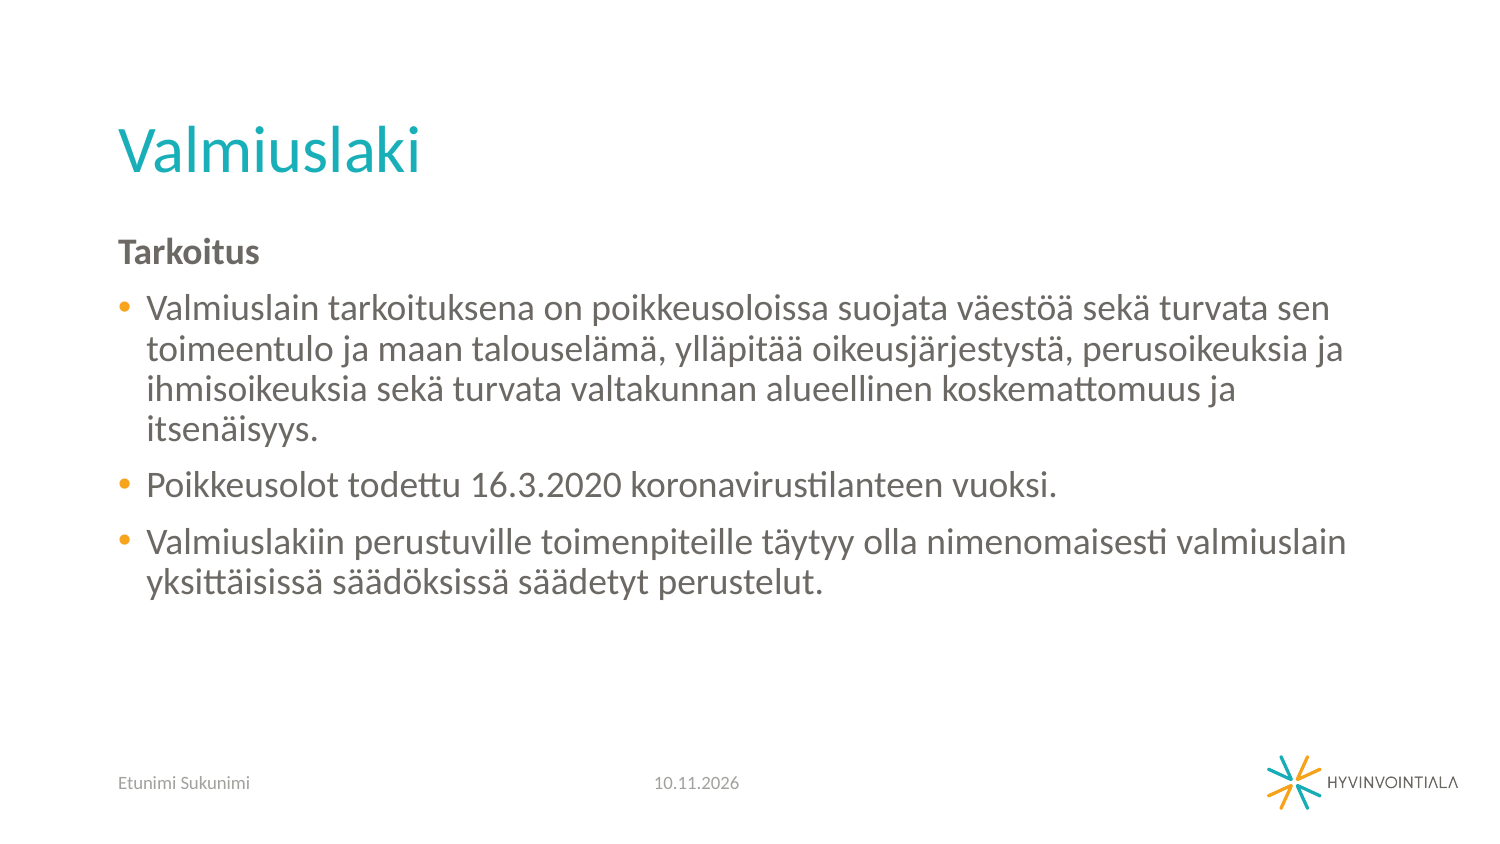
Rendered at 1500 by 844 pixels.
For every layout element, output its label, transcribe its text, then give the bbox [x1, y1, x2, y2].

list Tarkoitus Valmiuslain tarkoituksena on poikkeusoloissa suojata väestöä sekä turvata sen toimeentulo ja maan talouselämä, ylläpitää oikeusjärjestystä, perusoikeuksia ja ihmisoikeuksia sekä turvata valtakunnan alueellinen koskemattomuus ja itsenäisyys. Poikkeusolot todettu 16.3.2020 koronavirustilanteen vuoksi. Valmiuslakiin perustuville toimenpiteille täytyy olla nimenomaisesti valmiuslain yksittäisissä säädöksissä säädetyt perustelut. [103, 224, 1397, 728]
footer Etunimi Sukunimi [103, 759, 610, 805]
picture [1261, 748, 1464, 817]
title Valmiuslaki [103, 44, 1397, 195]
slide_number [638, 759, 977, 805]
